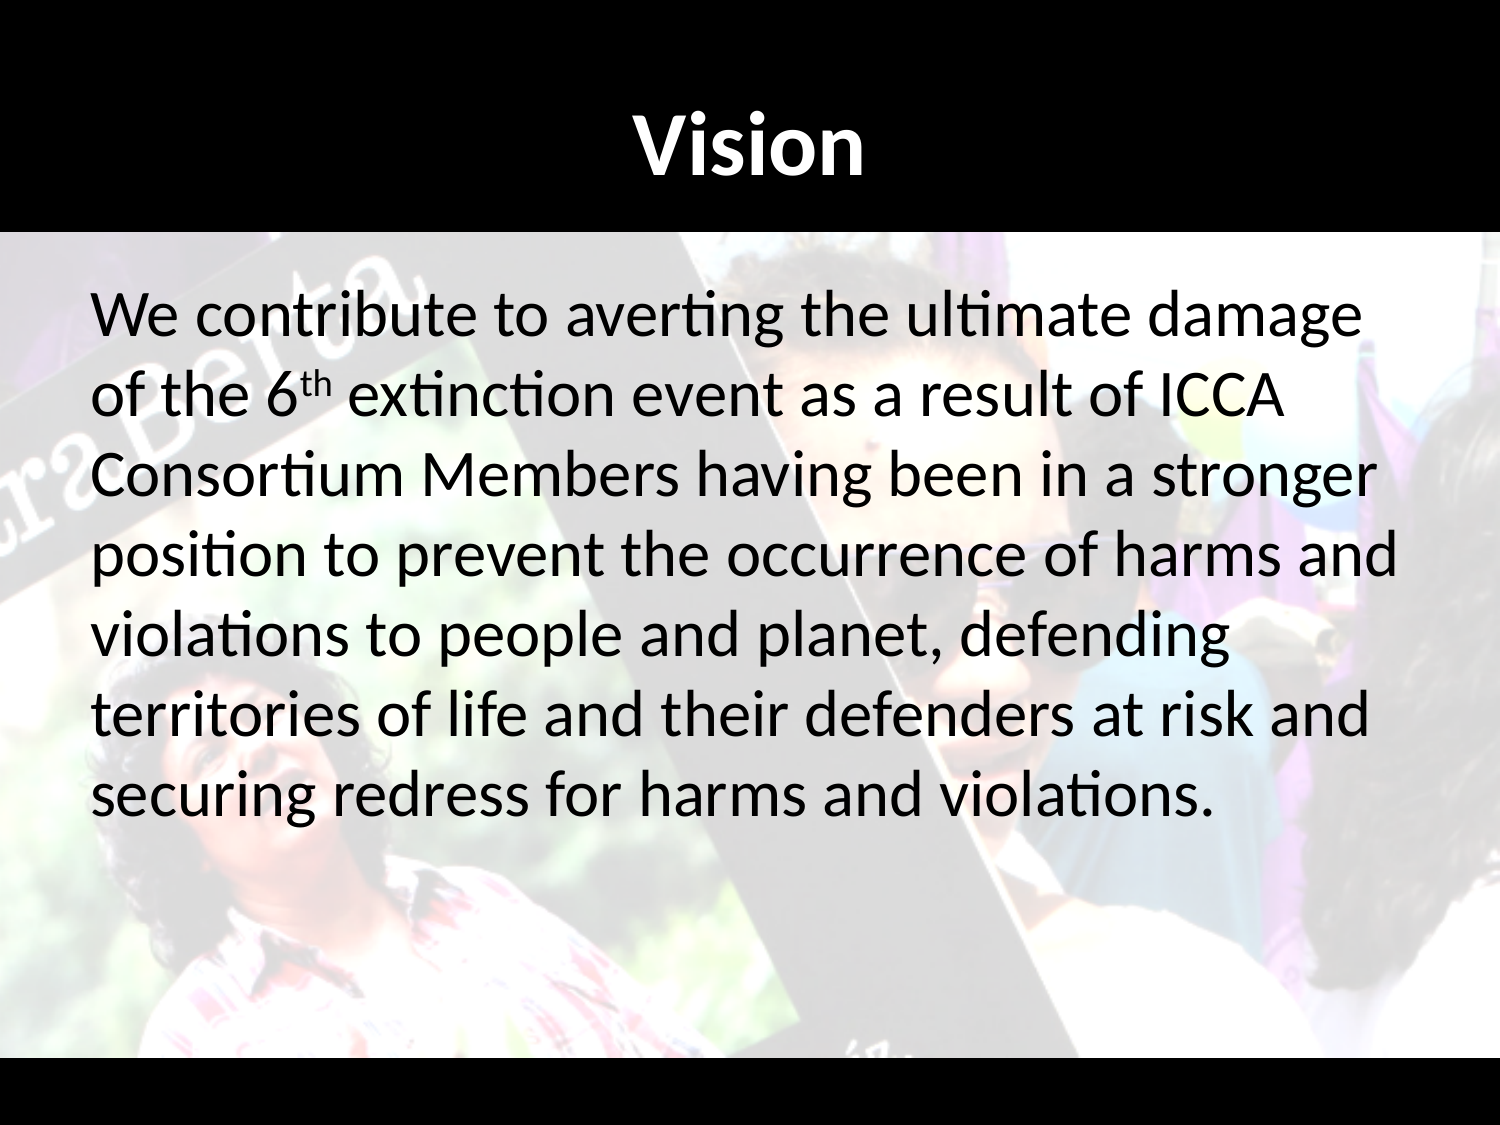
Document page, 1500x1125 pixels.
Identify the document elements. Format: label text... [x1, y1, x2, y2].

picture [0, 232, 1500, 1058]
title Vision [75, 45, 1425, 230]
